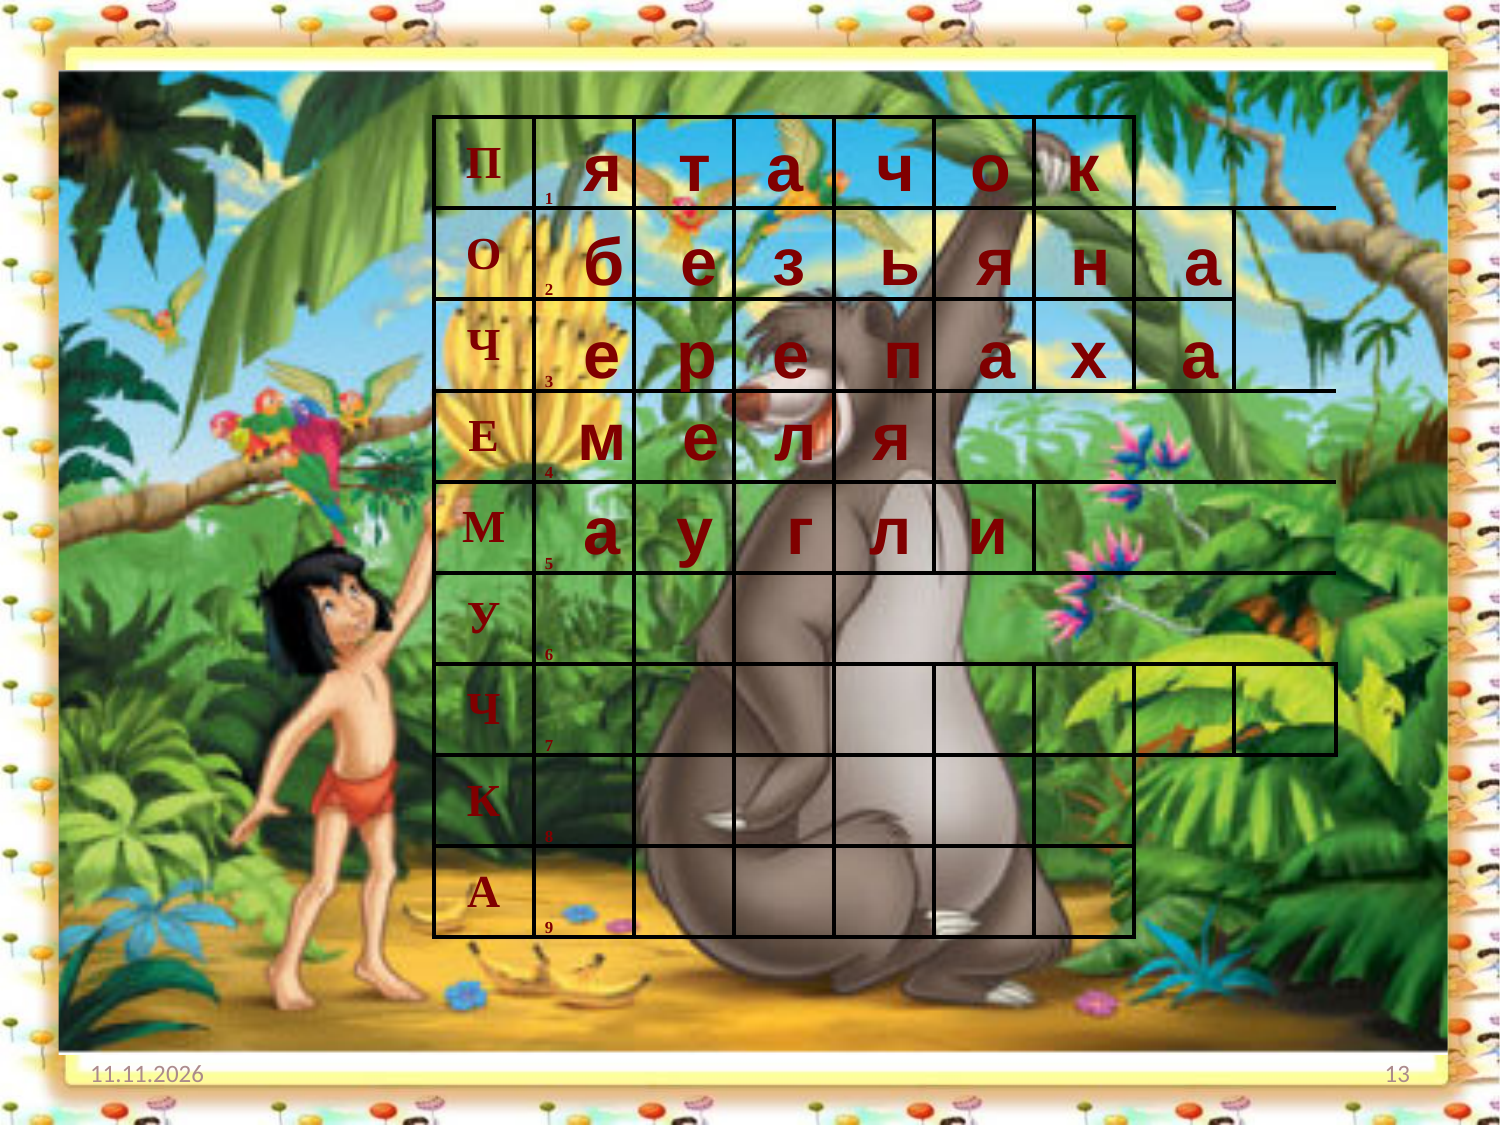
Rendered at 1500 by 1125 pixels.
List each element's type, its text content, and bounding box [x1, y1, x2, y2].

picture [0, 0, 1500, 1125]
slide_number 13 [1074, 1062, 1425, 1103]
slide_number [75, 1062, 425, 1103]
